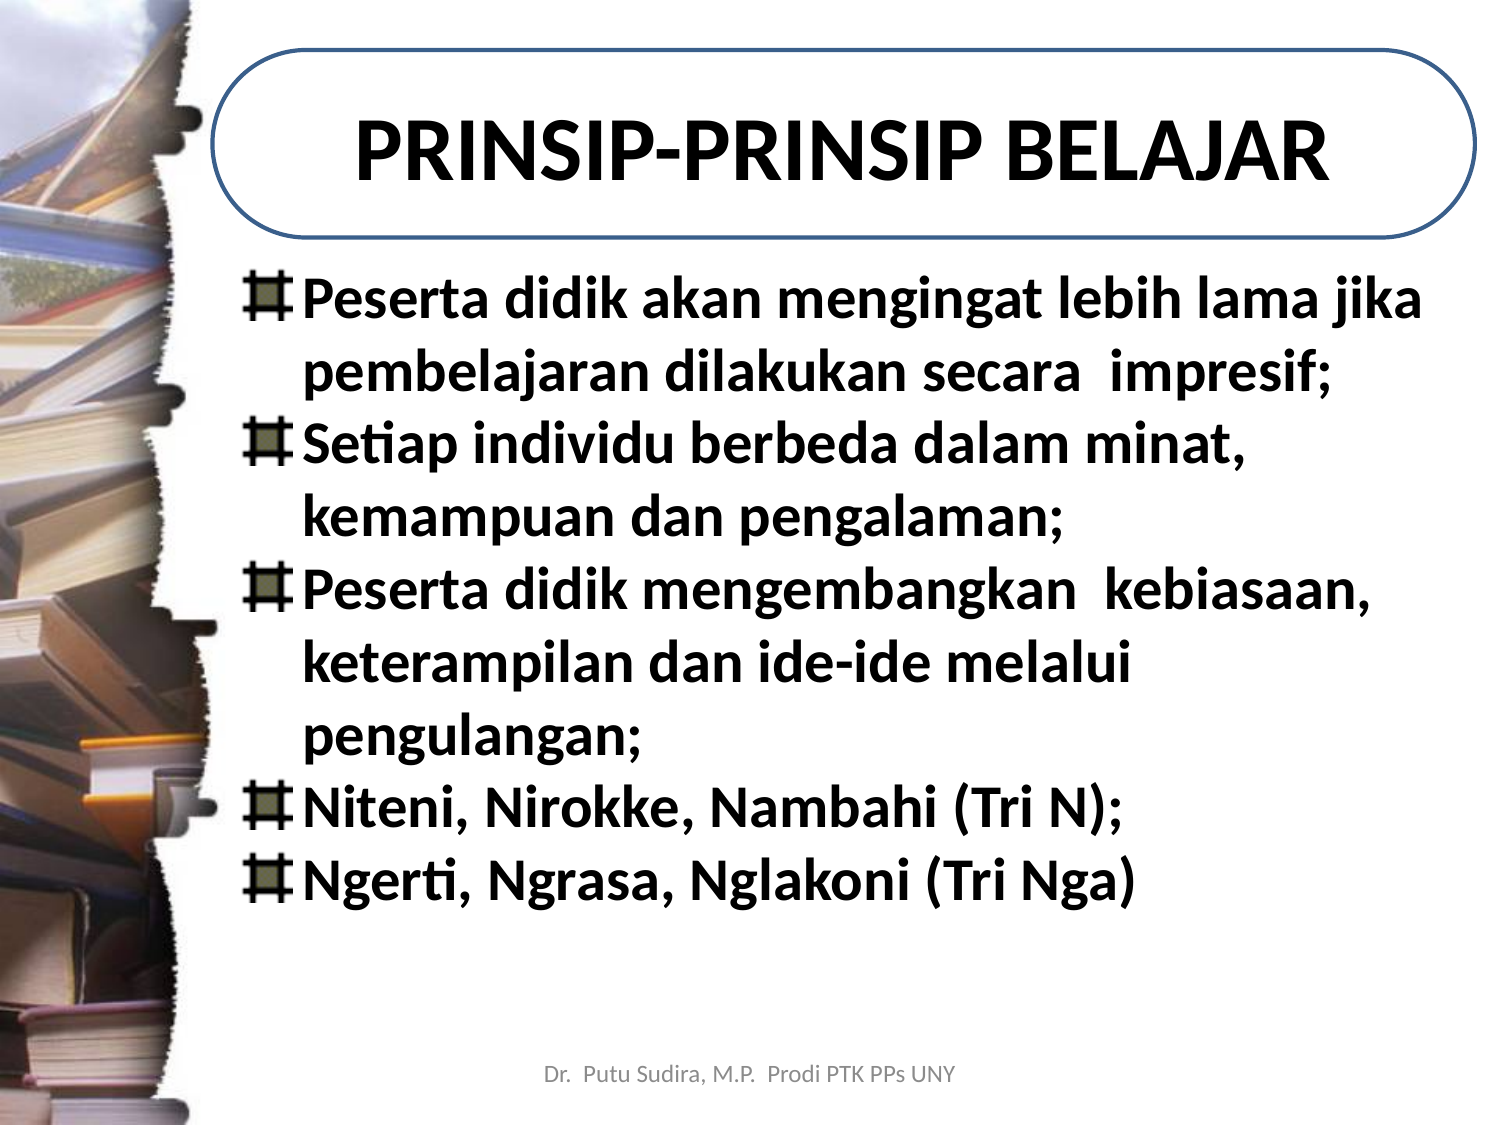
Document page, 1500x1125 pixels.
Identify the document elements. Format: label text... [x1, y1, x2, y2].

text_box [210, 47, 1477, 240]
picture [0, 0, 1500, 1125]
text_box Peserta didik akan mengingat lebih lama jika pembelajaran dilakukan secara impresif; Setiap individu berbeda dalam minat, kemampuan dan pengalaman; Peserta didik mengembangkan kebiasaan, keterampilan dan ide-ide melalui pengulangan; Niteni, Nirokke, Nambahi (Tri N); Ngerti, Ngrasa, Nglakoni (Tri Nga) [225, 249, 1450, 988]
footer Dr. Putu Sudira, M.P. Prodi PTK PPs UNY [512, 1042, 988, 1103]
